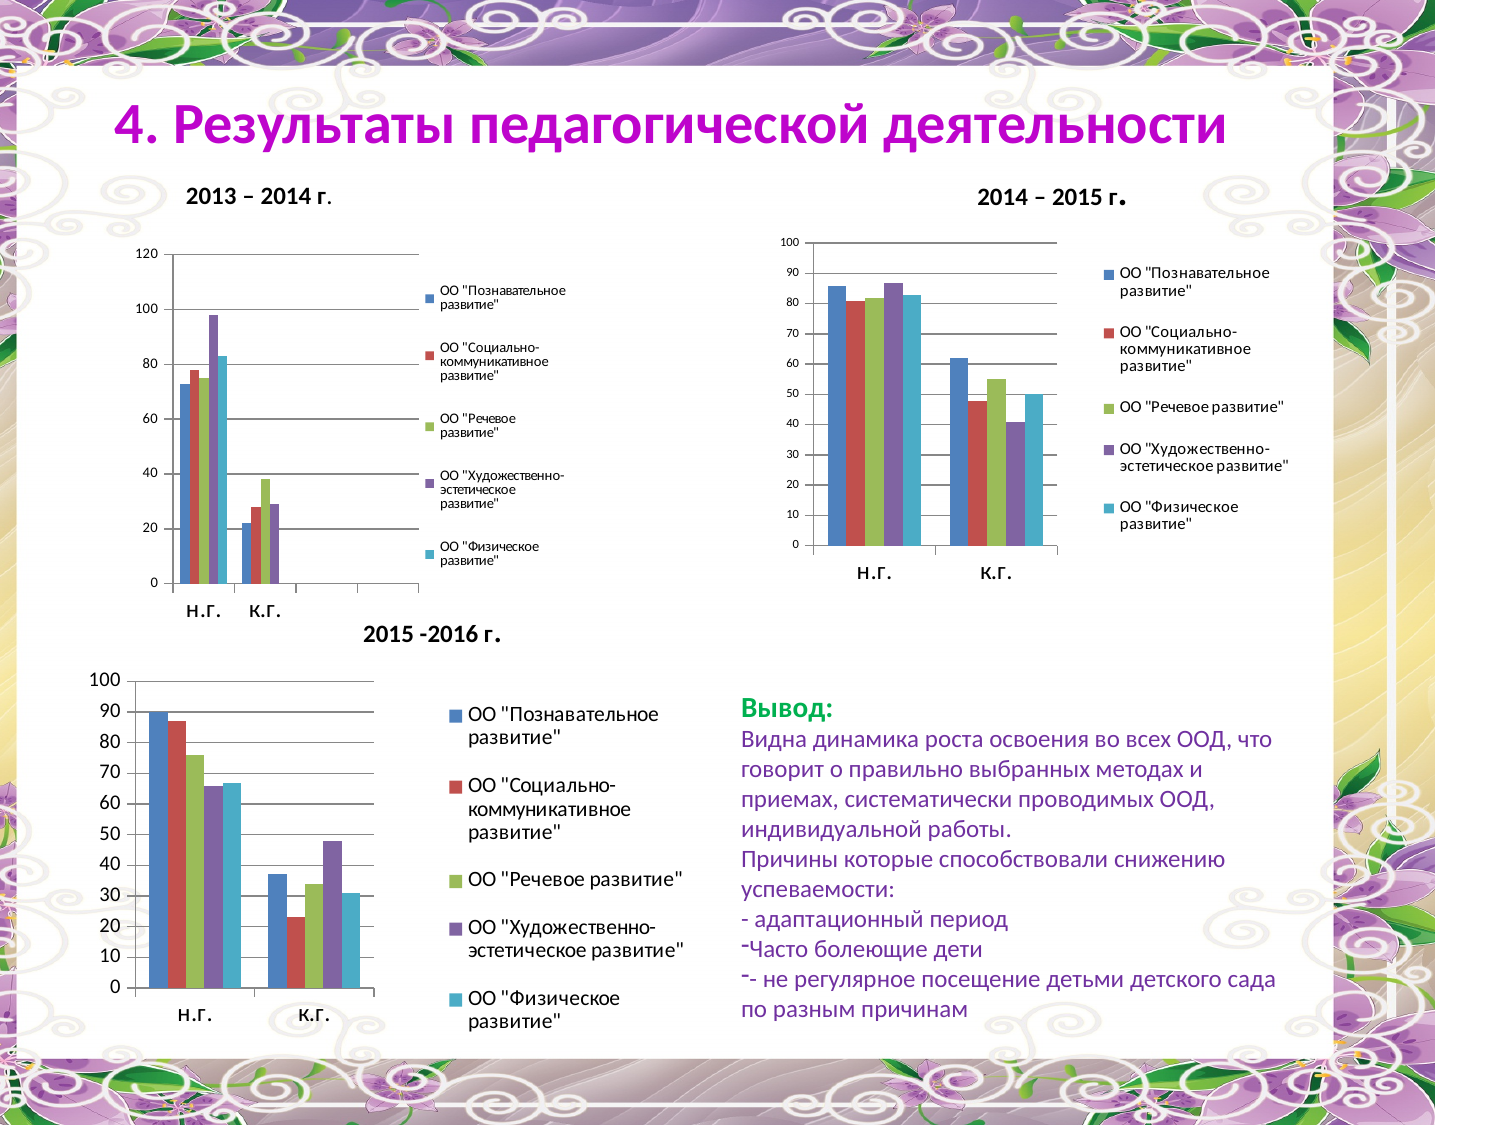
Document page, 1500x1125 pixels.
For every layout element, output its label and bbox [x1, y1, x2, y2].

picture [0, 0, 1436, 1125]
chart [88, 231, 1365, 1125]
chart [123, 231, 574, 634]
